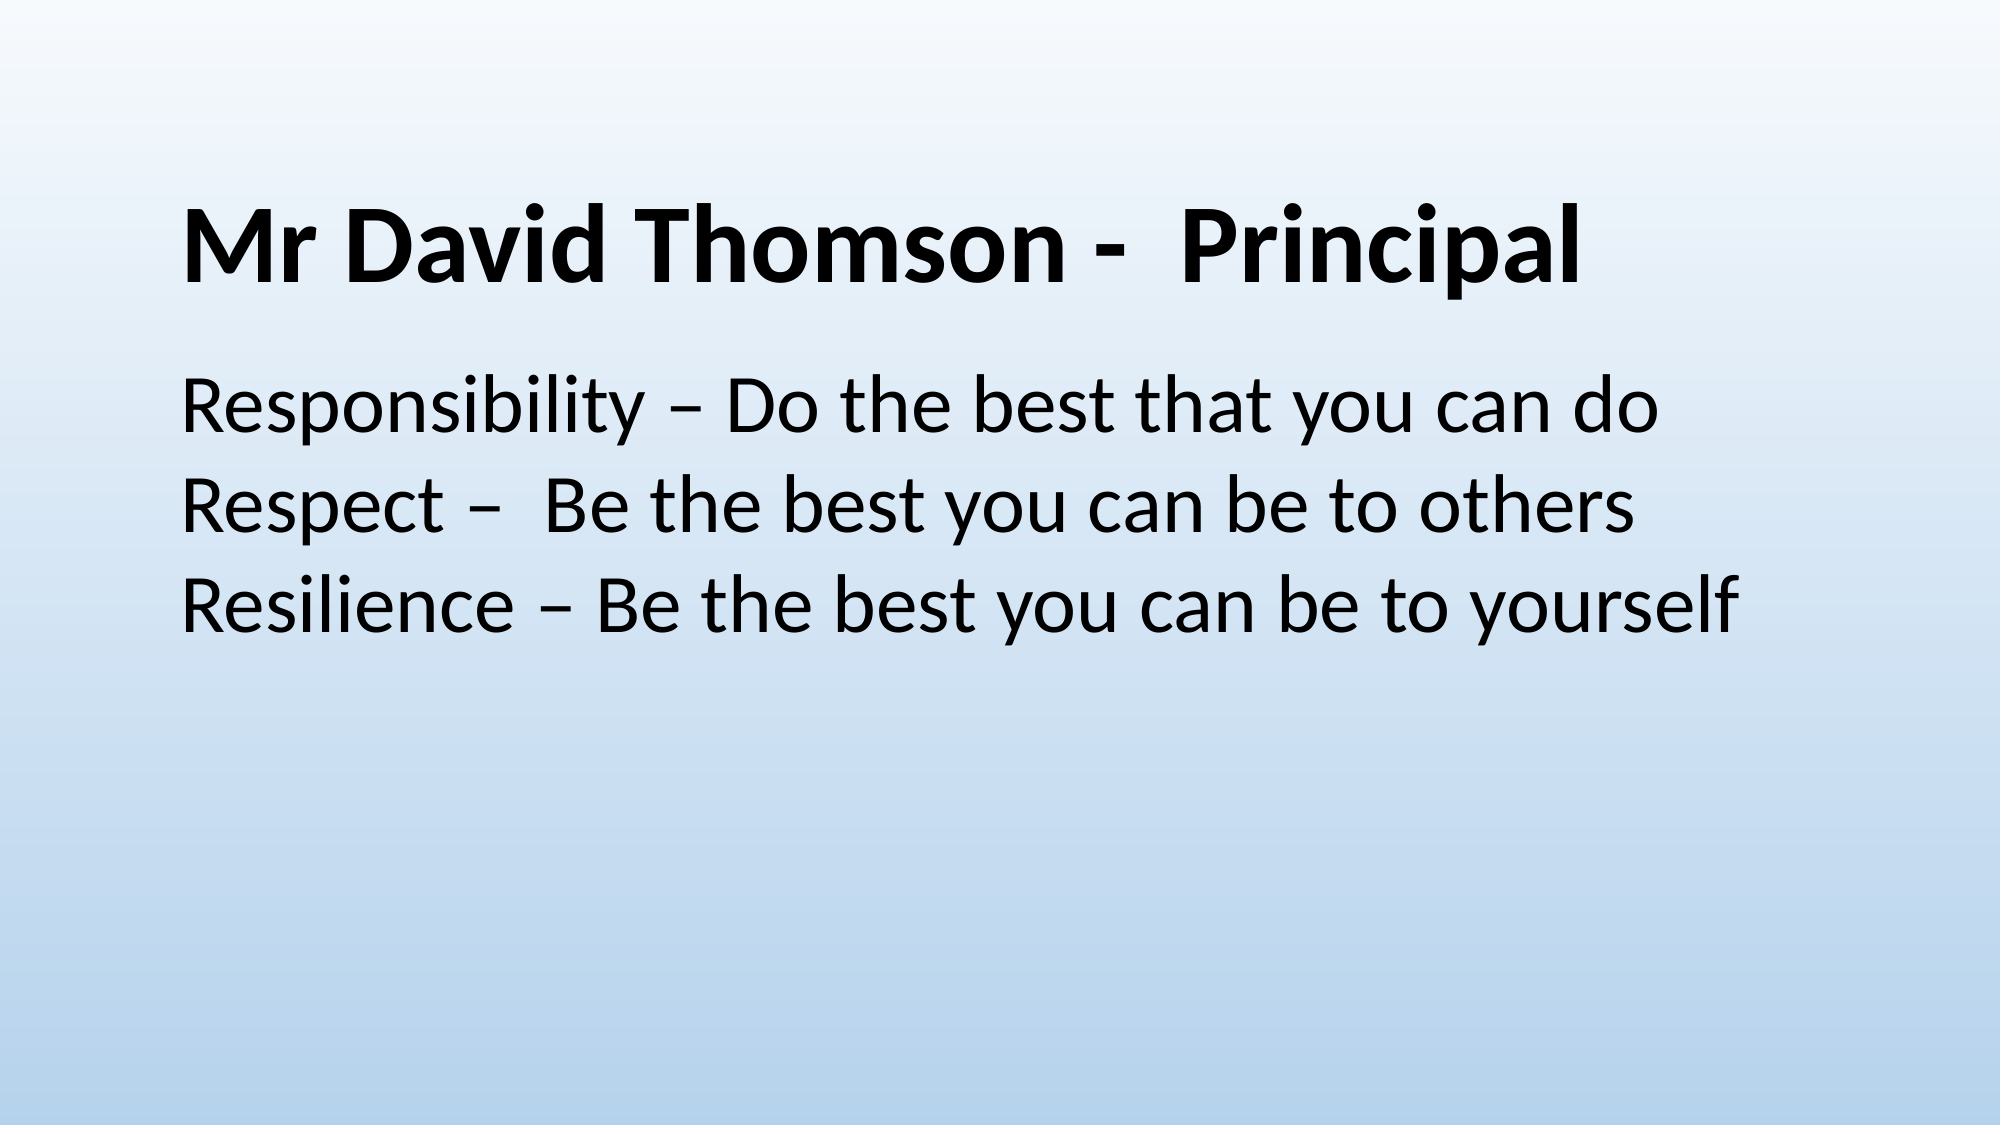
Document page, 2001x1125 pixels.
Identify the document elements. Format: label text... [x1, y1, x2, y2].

text_box Mr David Thomson - Principal Responsibility – Do the best that you can do Respect – Be the best you can be to others Resilience – Be the best you can be to yourself [165, 162, 1934, 657]
